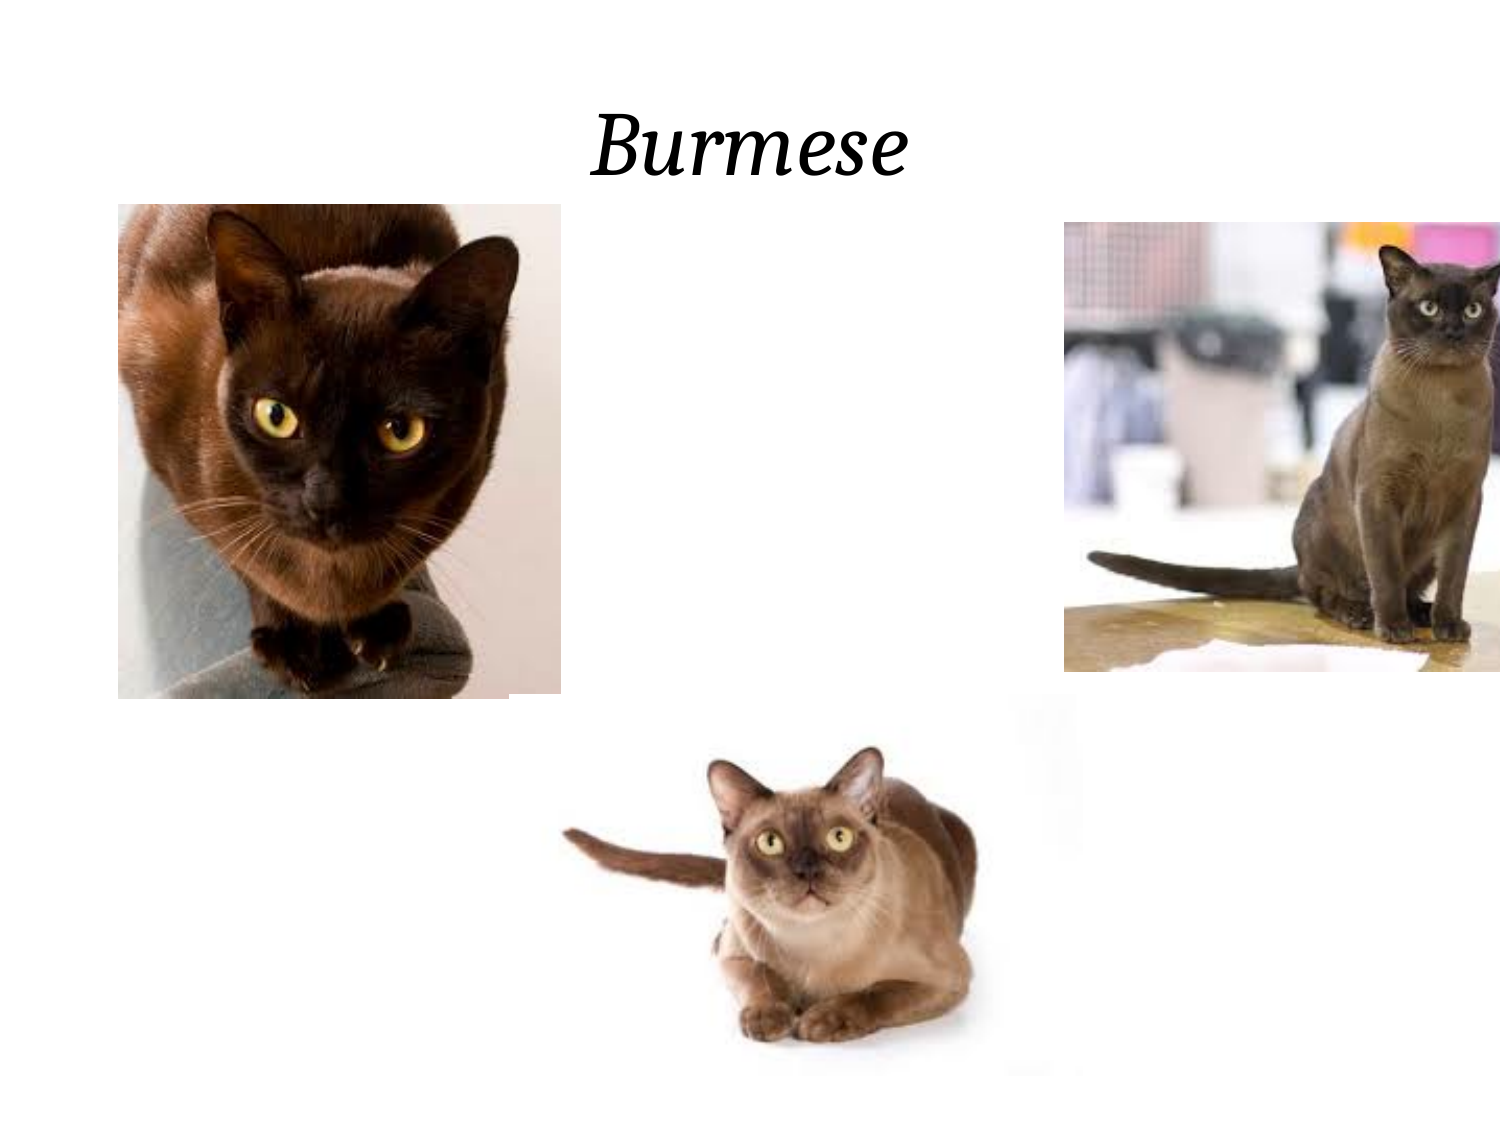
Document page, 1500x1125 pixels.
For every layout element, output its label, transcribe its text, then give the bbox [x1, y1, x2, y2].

picture [1064, 221, 1500, 673]
title Burmese [75, 45, 1425, 233]
picture [118, 204, 1083, 1076]
